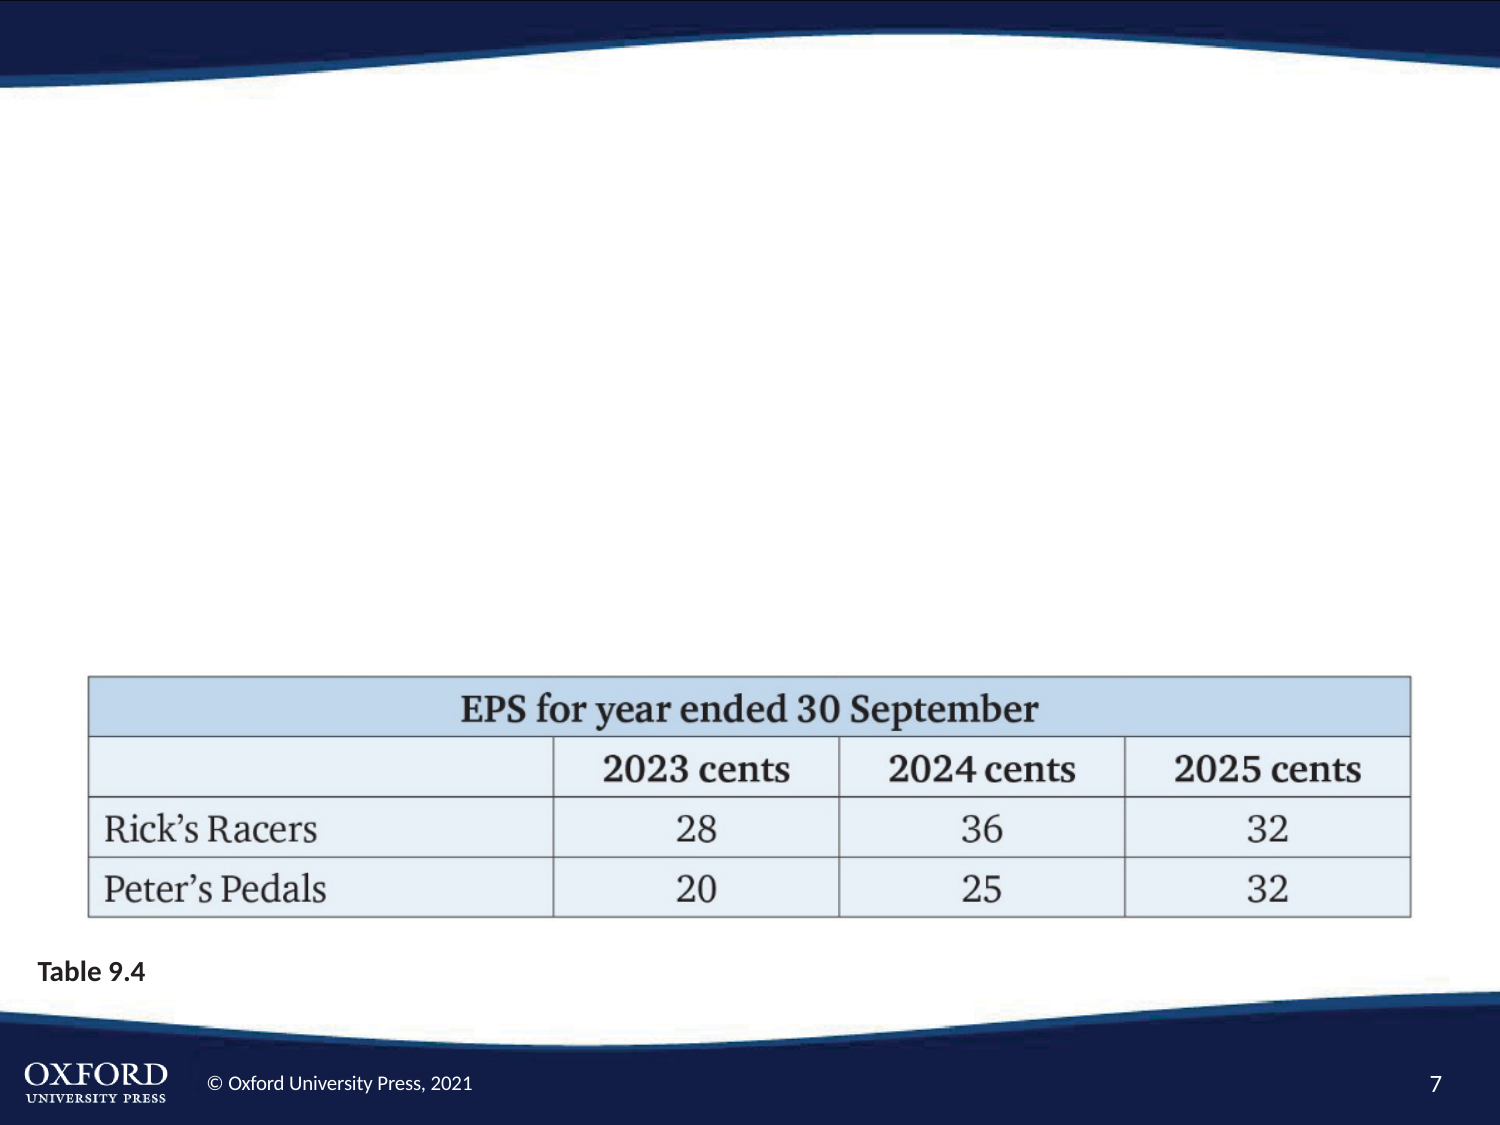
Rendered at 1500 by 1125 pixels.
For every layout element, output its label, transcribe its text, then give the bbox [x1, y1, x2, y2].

slide_number 7 [1423, 1071, 1469, 1125]
title Table 9.4 [37, 952, 1463, 988]
footer © Oxford University Press, 2021 [204, 1072, 479, 1125]
picture [0, 0, 1500, 1125]
